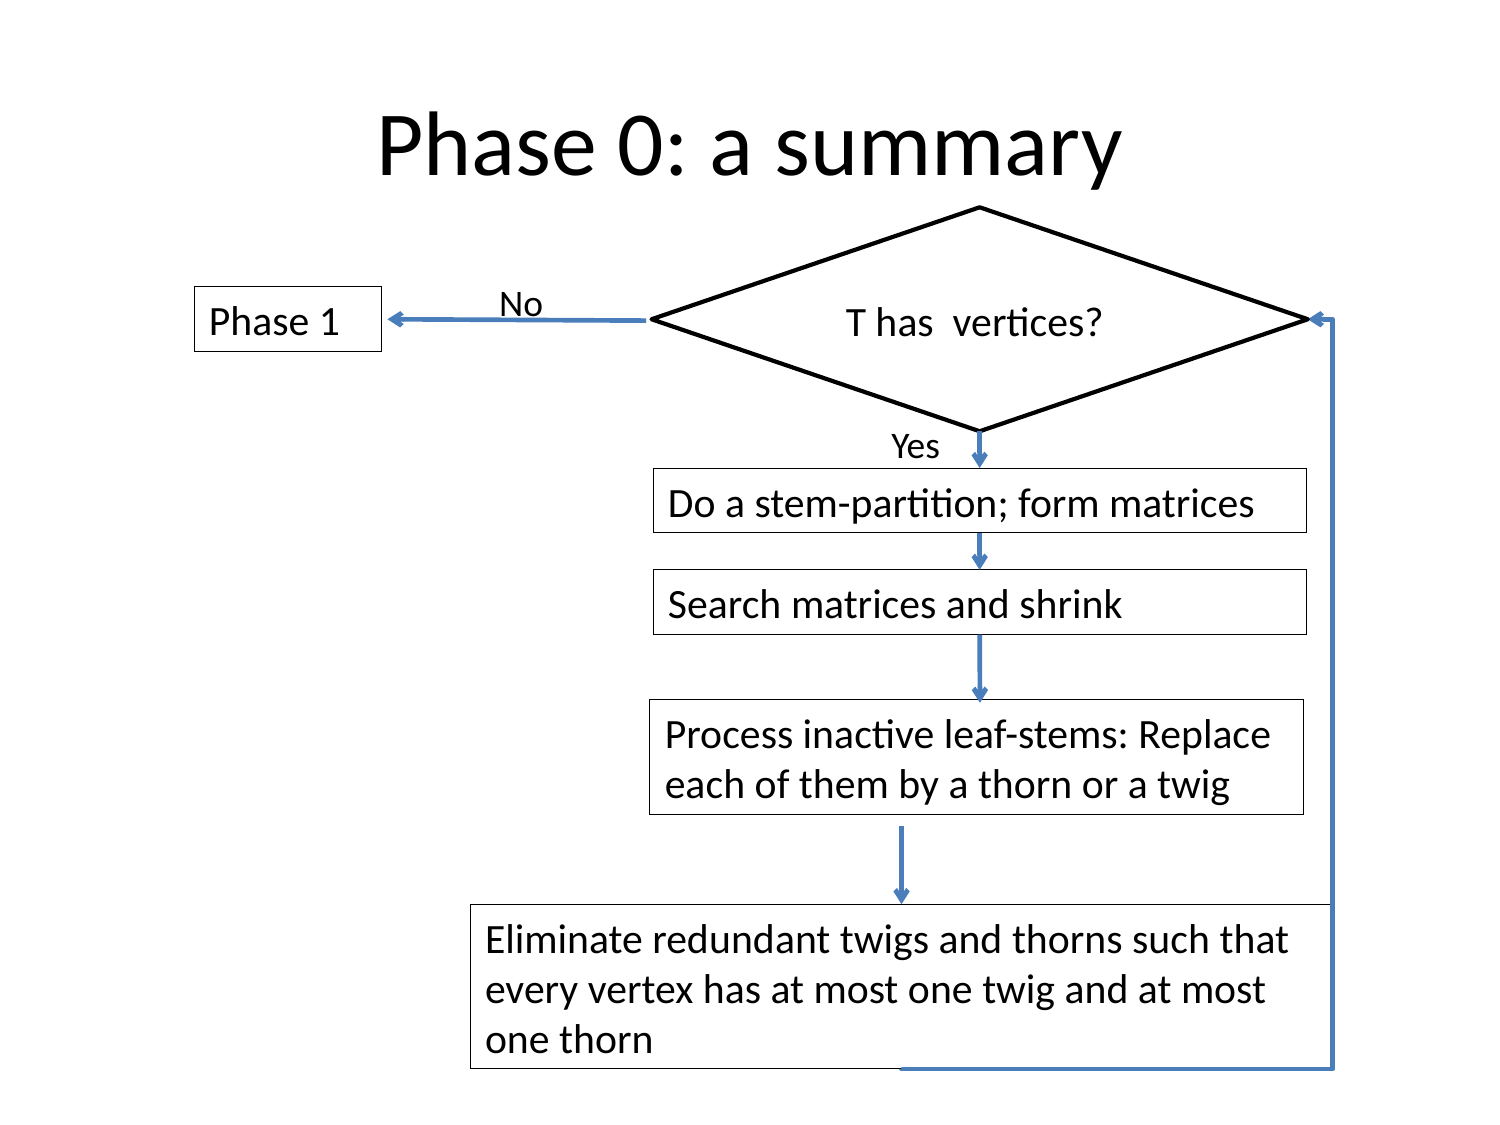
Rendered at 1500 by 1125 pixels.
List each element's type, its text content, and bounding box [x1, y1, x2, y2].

text_box Do a stem-partition; form matrices [653, 468, 1307, 533]
title Phase 0: a summary [75, 45, 1425, 233]
text_box No [484, 271, 585, 317]
text_box Process inactive leaf-stems: Replace each of them by a thorn or a twig [649, 699, 723, 815]
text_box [728, 491, 1481, 899]
text_box Yes [876, 413, 977, 474]
text_box Eliminate redundant twigs and thorns such that every vertex has at most one twig and at most one thorn [470, 904, 1330, 1069]
text_box Phase 1 [194, 286, 382, 352]
